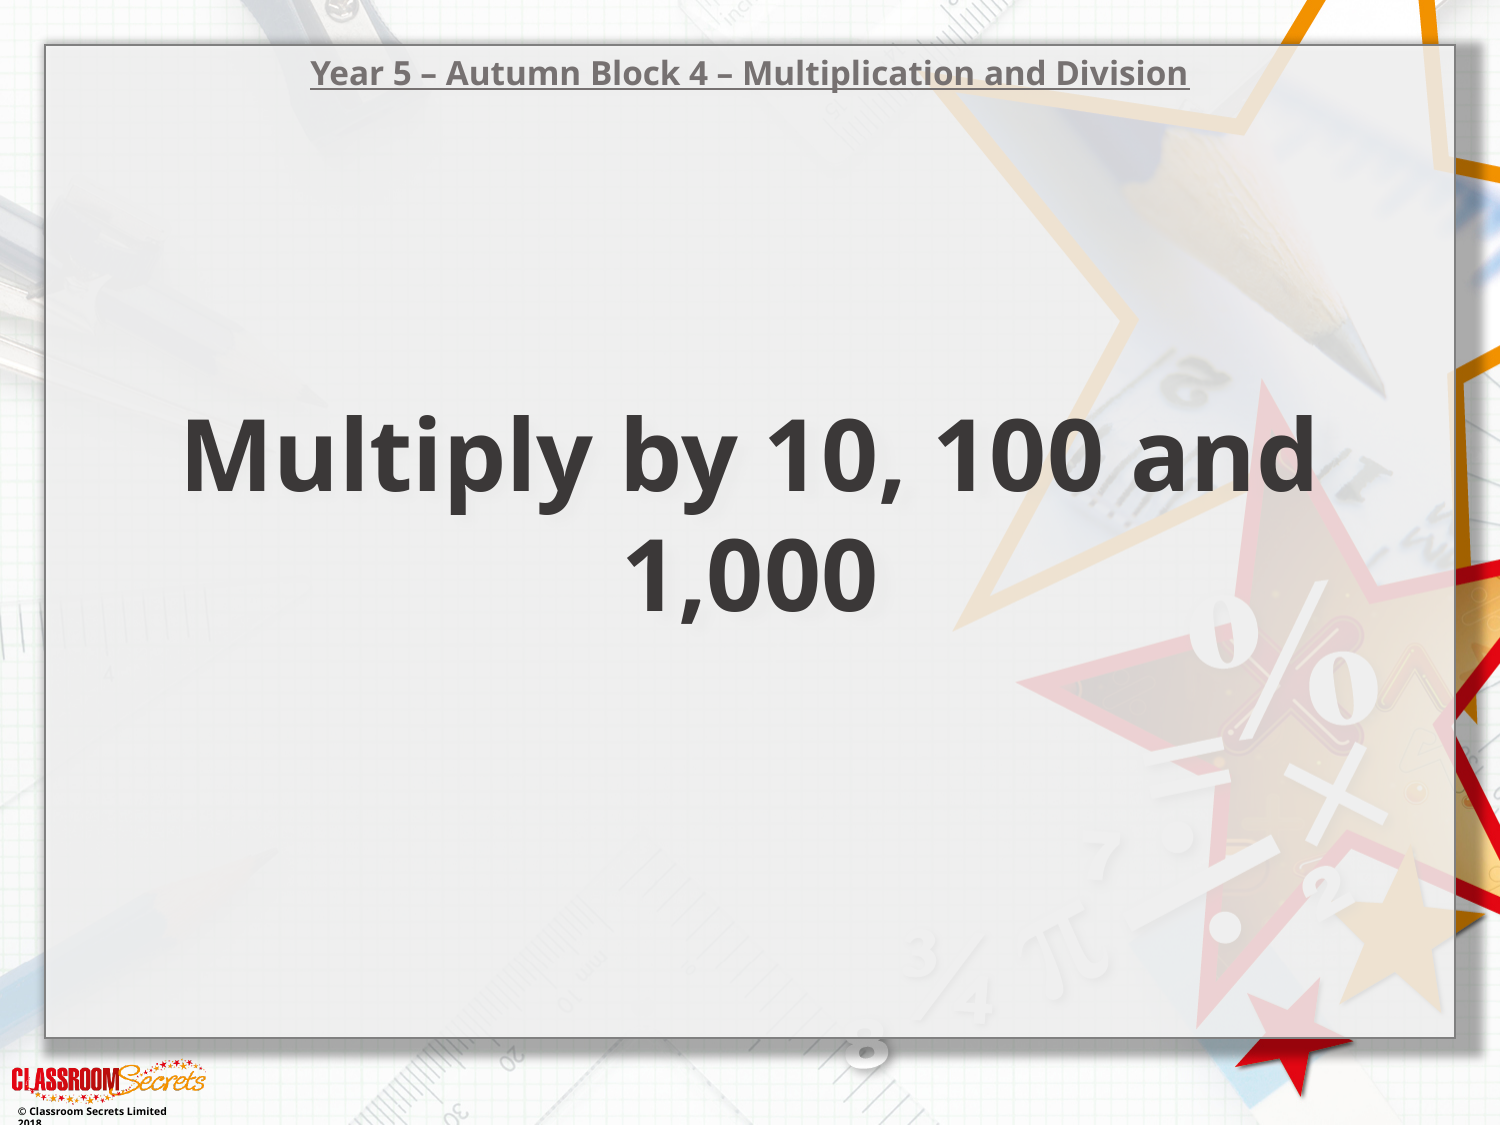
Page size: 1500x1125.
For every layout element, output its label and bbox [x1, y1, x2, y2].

text_box [3, 1058, 206, 1125]
picture [0, 0, 1500, 1125]
